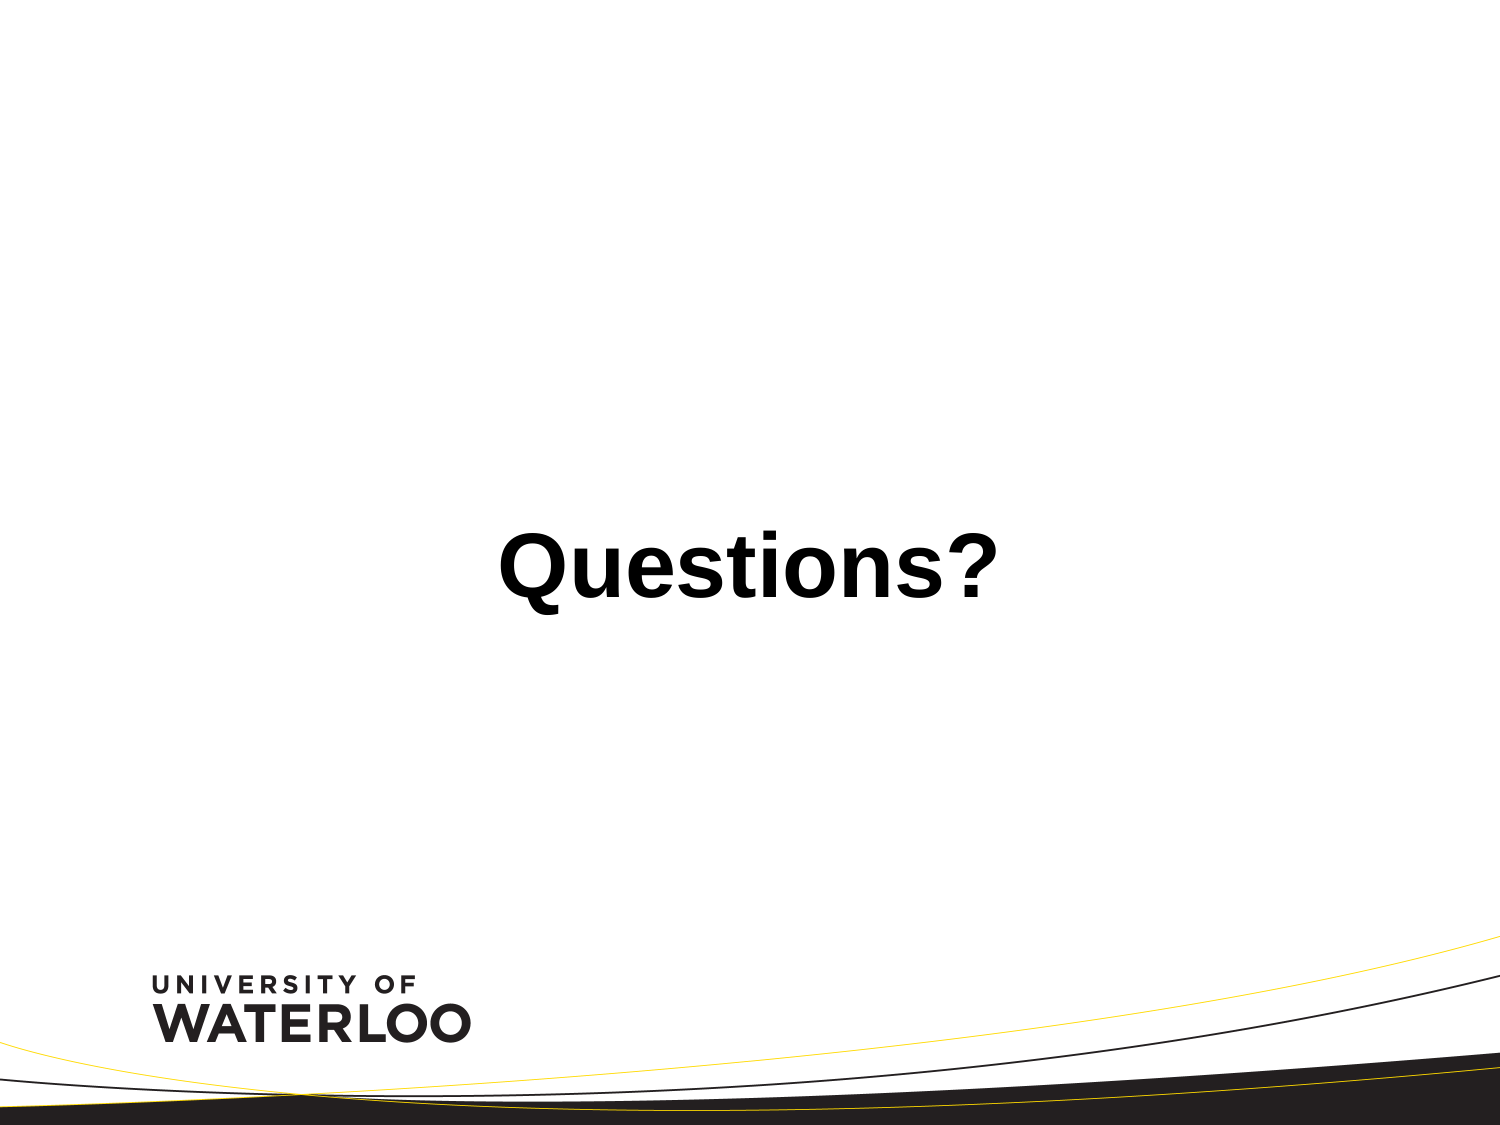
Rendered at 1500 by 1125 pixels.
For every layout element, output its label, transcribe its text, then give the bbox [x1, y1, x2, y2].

picture [0, 0, 1500, 1125]
title Questions? [75, 467, 1425, 655]
